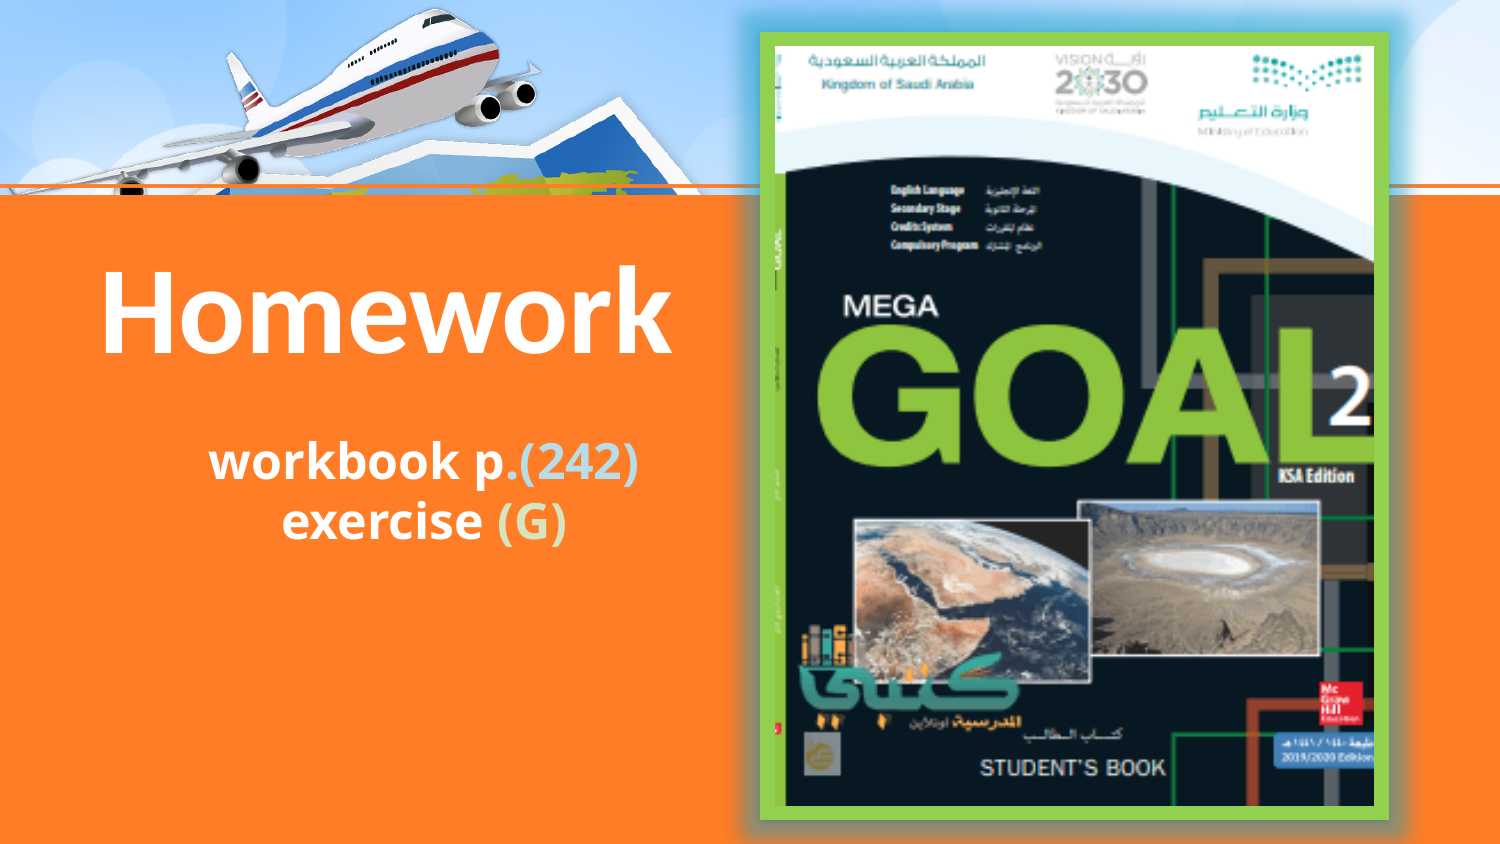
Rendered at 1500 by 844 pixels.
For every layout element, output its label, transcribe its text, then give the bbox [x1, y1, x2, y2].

picture [0, 0, 1500, 844]
picture [774, 45, 1375, 806]
text_box workbook p.(242) exercise (G) [23, 421, 769, 557]
text_box Homework [0, 221, 727, 316]
